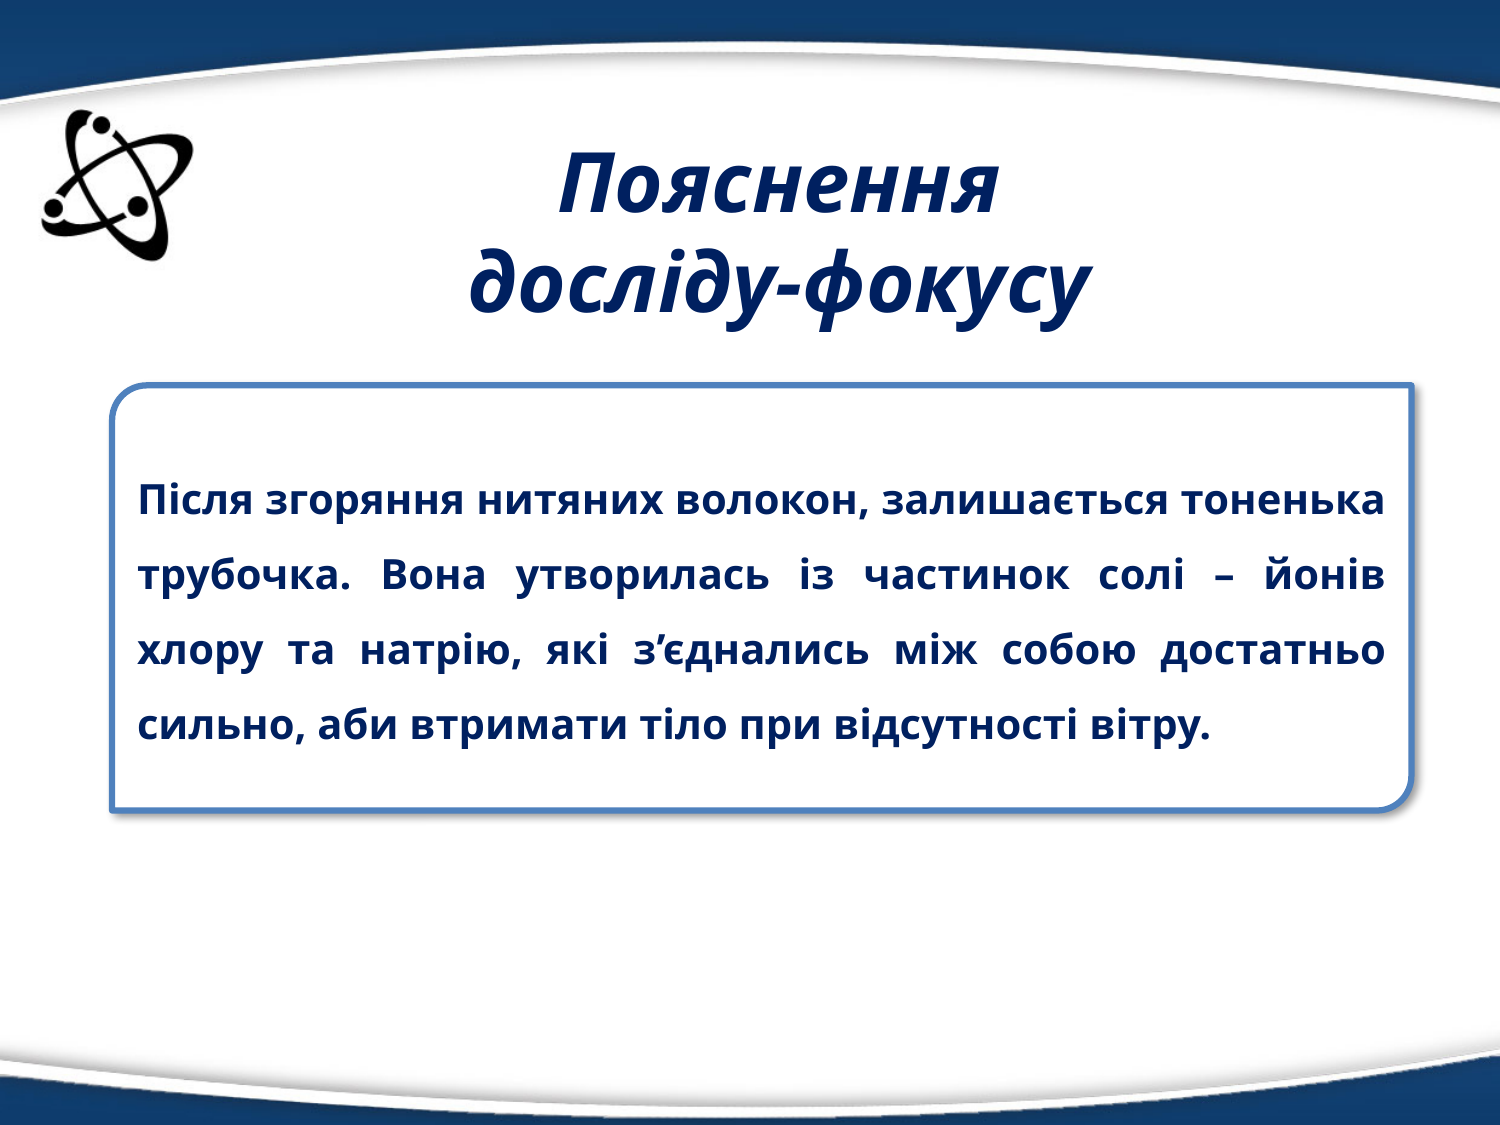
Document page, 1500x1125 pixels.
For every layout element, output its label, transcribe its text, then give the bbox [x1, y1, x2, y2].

picture [0, 0, 1500, 1125]
text_box Пояснення досліду-фокусу [383, 122, 1175, 337]
text_box Після згоряння нитяних волокон, залишається тоненька трубочка. Вона утворилась із частинок солі – йонів хлору та натрію, які з’єднались між собою достатньо сильно, аби втримати тіло при відсутності вітру. [109, 383, 1414, 813]
